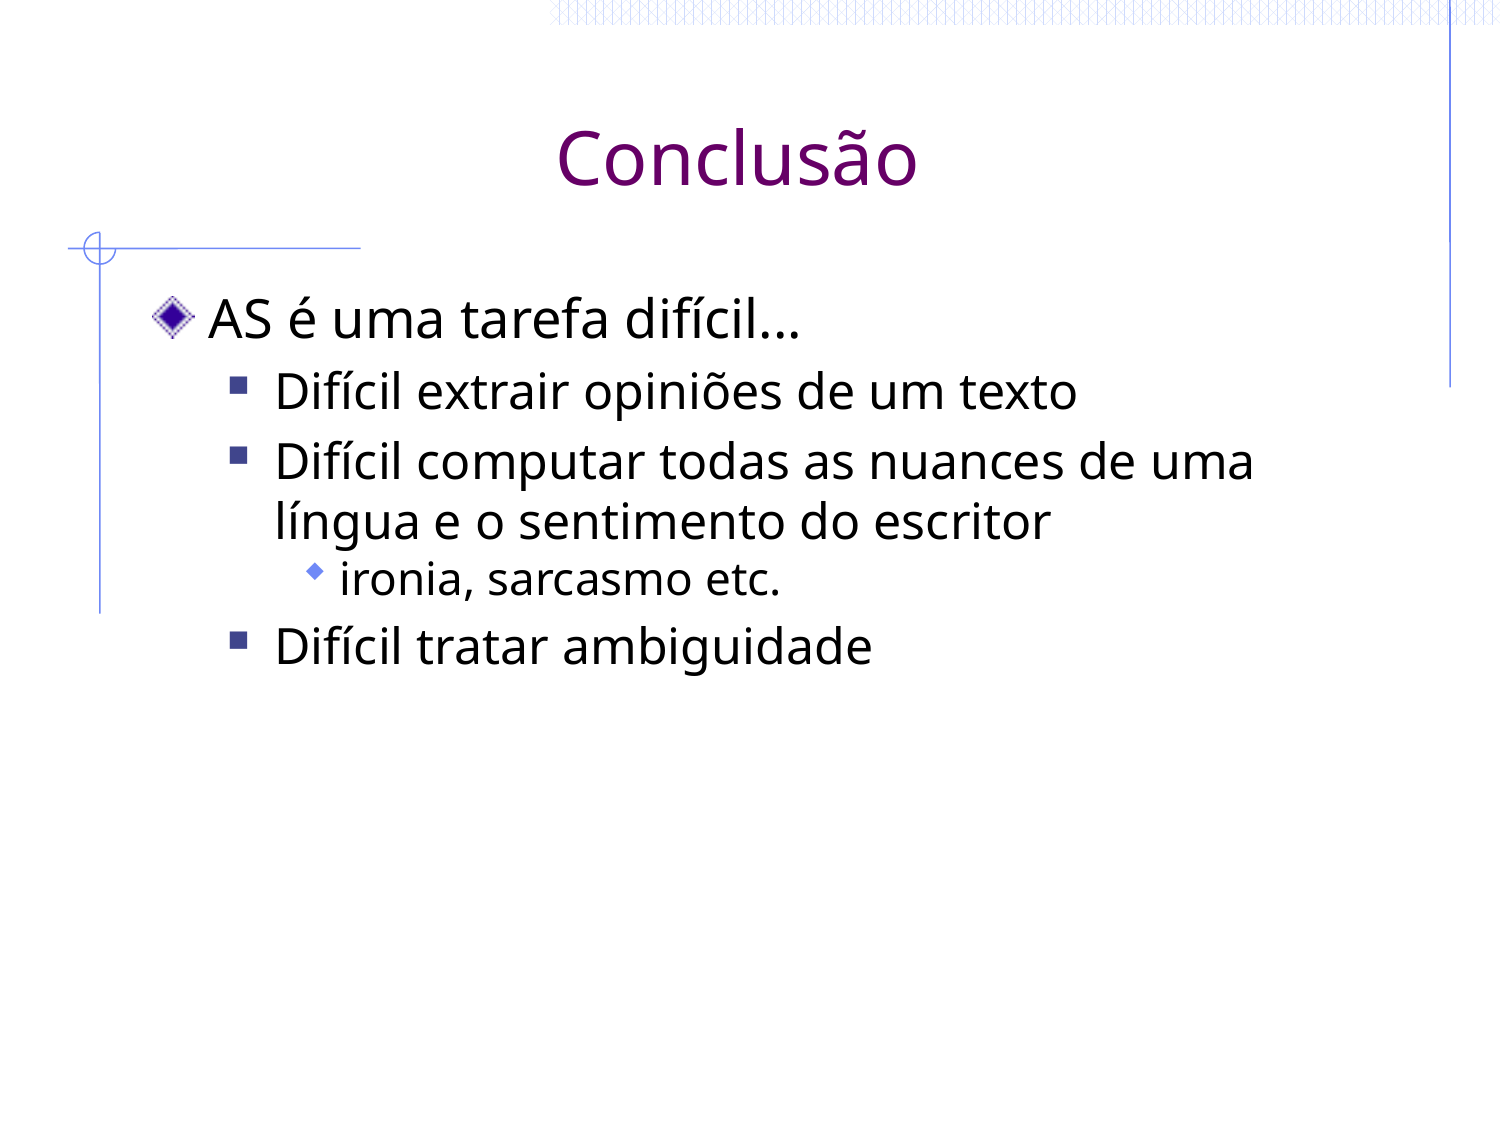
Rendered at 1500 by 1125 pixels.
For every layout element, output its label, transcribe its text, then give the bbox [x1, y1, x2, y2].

title Conclusão [99, 67, 1376, 209]
list AS é uma tarefa difícil... Difícil extrair opiniões de um texto Difícil computar todas as nuances de uma língua e o sentimento do escritor ironia, sarcasmo etc. Difícil tratar ambiguidade [137, 277, 1413, 953]
picture [152, 296, 195, 339]
